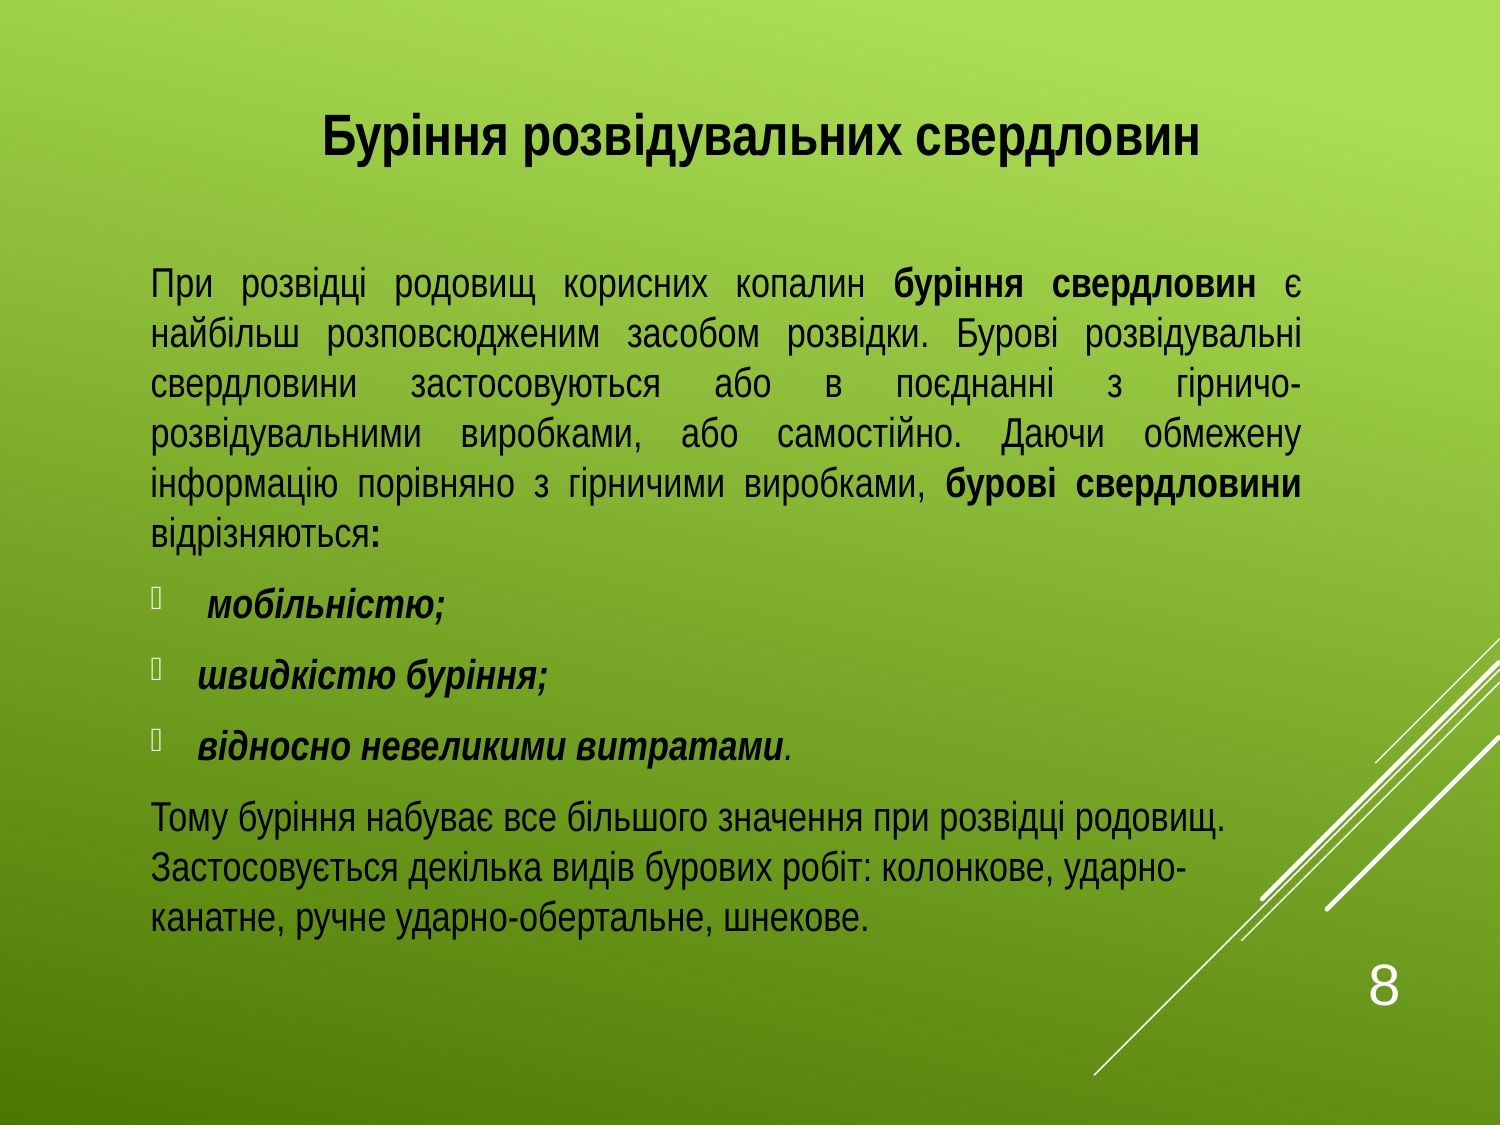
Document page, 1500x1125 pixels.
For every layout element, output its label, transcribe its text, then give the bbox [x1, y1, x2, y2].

slide_number 8 [1275, 915, 1416, 1025]
text_box Буріння розвідувальних свердловин [289, 90, 1235, 175]
list При розвідці родовищ корисних копалин буріння свердловин є найбільш розповсюдженим засобом розвідки. Бурові розвідувальні свердловини застосовуються або в поєднанні з гірничо-розвідувальними виробками, або самостійно. Даючи обмежену інформацію порівняно з гірничими виробками, бурові свердловини відрізняються: мобільністю; швидкістю буріння; відносно невеликими витратами. Тому буріння набуває все більшого значення при розвідці родовищ. Застосовується декілька видів бурових робіт: колонкове, ударно-канатне, ручне ударно-обертальне, шнекове. [135, 231, 1317, 965]
